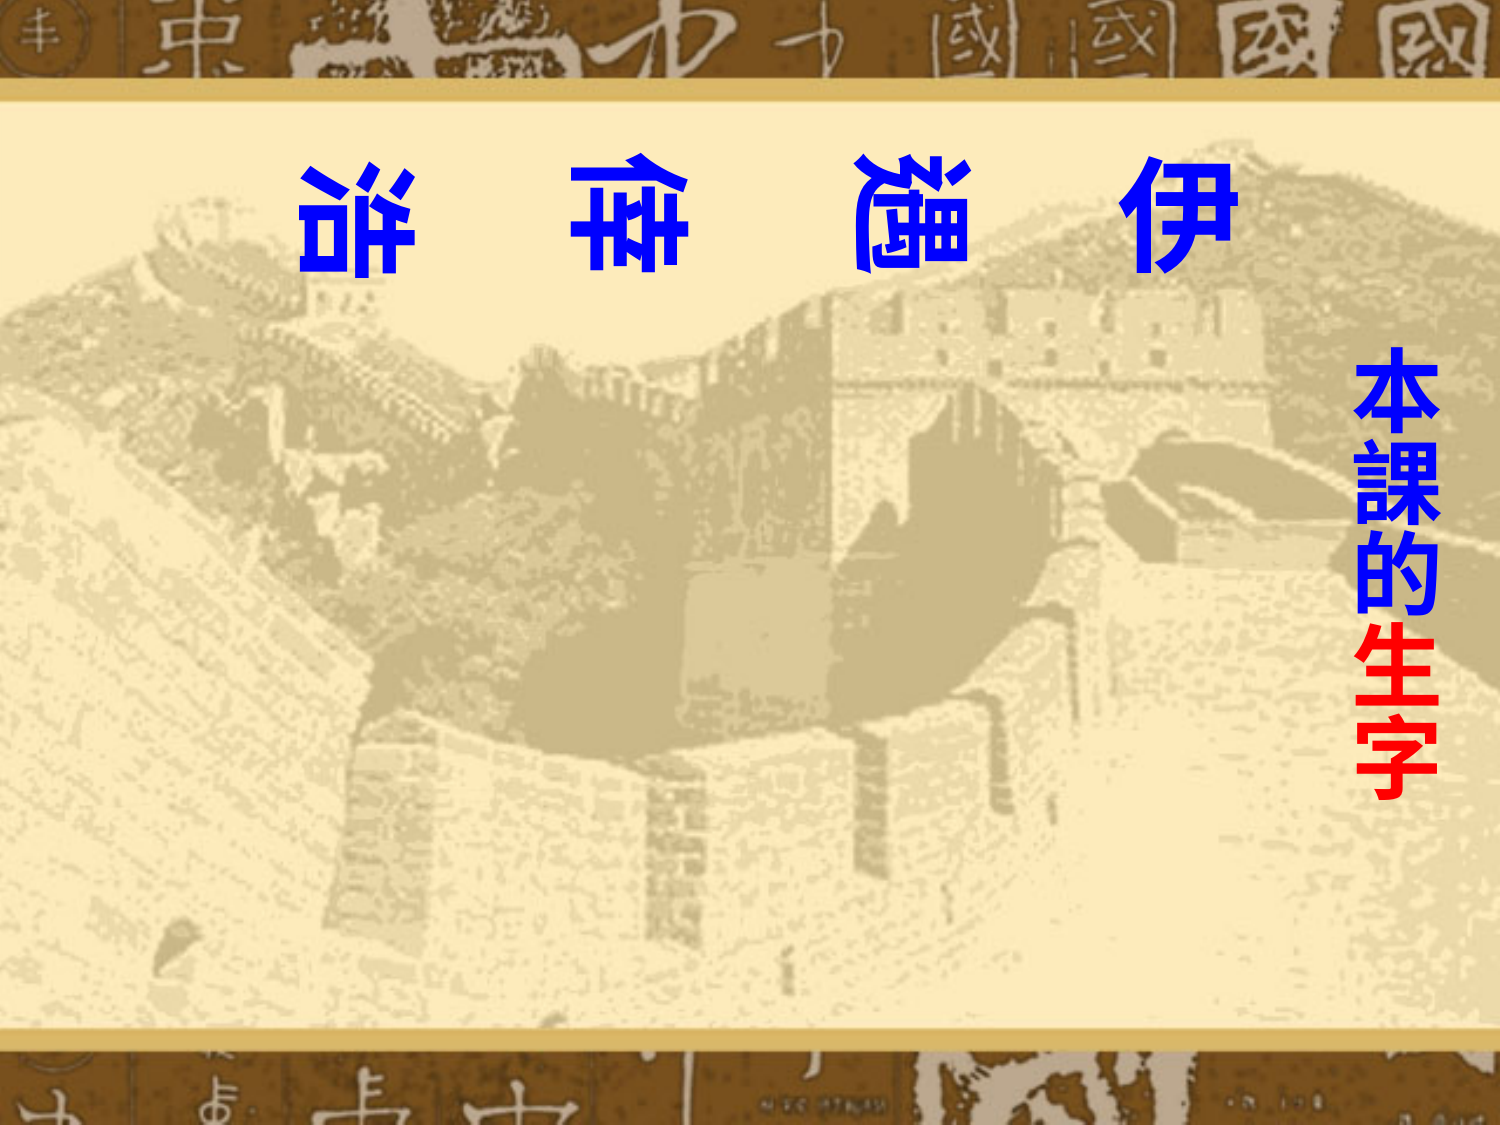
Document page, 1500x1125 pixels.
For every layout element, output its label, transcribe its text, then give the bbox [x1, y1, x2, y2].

picture [0, 0, 1500, 1125]
text_box 遇 [809, 137, 999, 1024]
title 本課的生字 [1316, 196, 1471, 953]
text_box 浩 [253, 143, 443, 1018]
text_box 倖 [525, 137, 715, 1024]
list 伊 [1092, 137, 1282, 1012]
